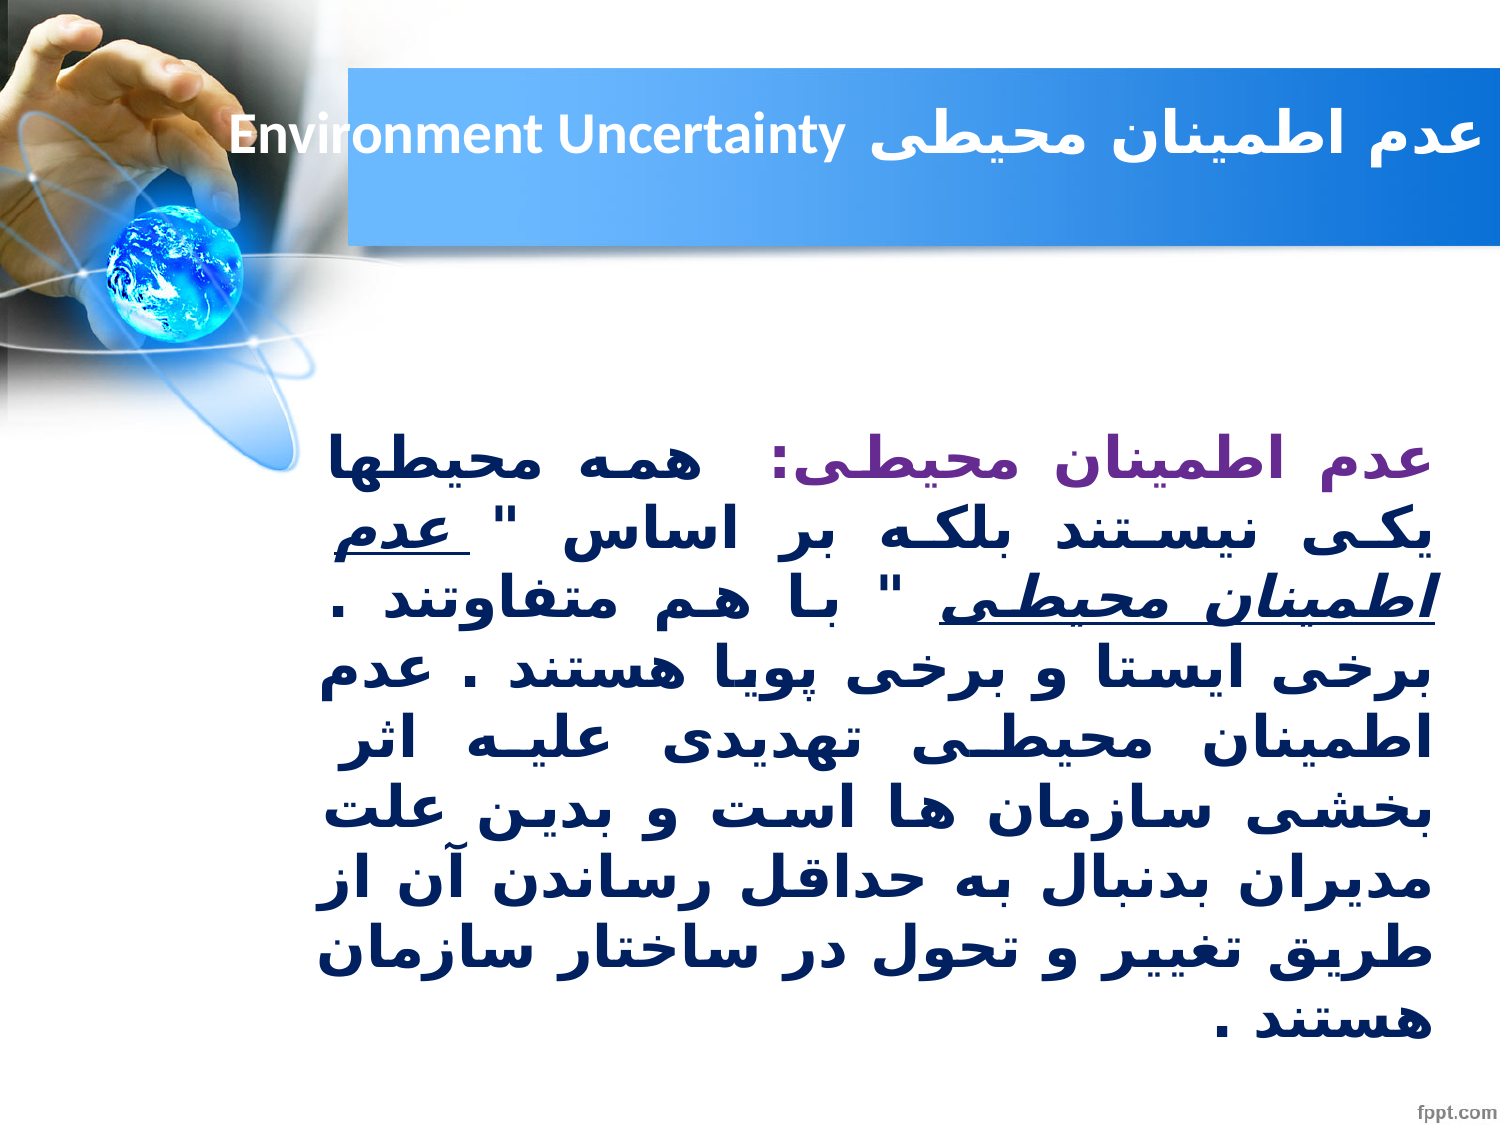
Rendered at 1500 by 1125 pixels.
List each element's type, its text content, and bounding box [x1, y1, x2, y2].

title عدم اطمینان محیطی Environment Uncertainty [173, 86, 1500, 237]
picture [0, 0, 1500, 1125]
list عدم اطمینان محیطی: همه محیطها یكی نیستند بلكه بر اساس " عدم اطمینان محیطی " با هم متفاوتند . برخی ایستا و برخی پویا هستند . عدم اطمینان محیطی تهدیدی علیه اثر بخشی سازمان ها است و بدین علت مدیران بدنبال به حداقل رساندن آن از طریق تغییر و تحول در ساختار سازمان هستند . [299, 412, 1450, 939]
